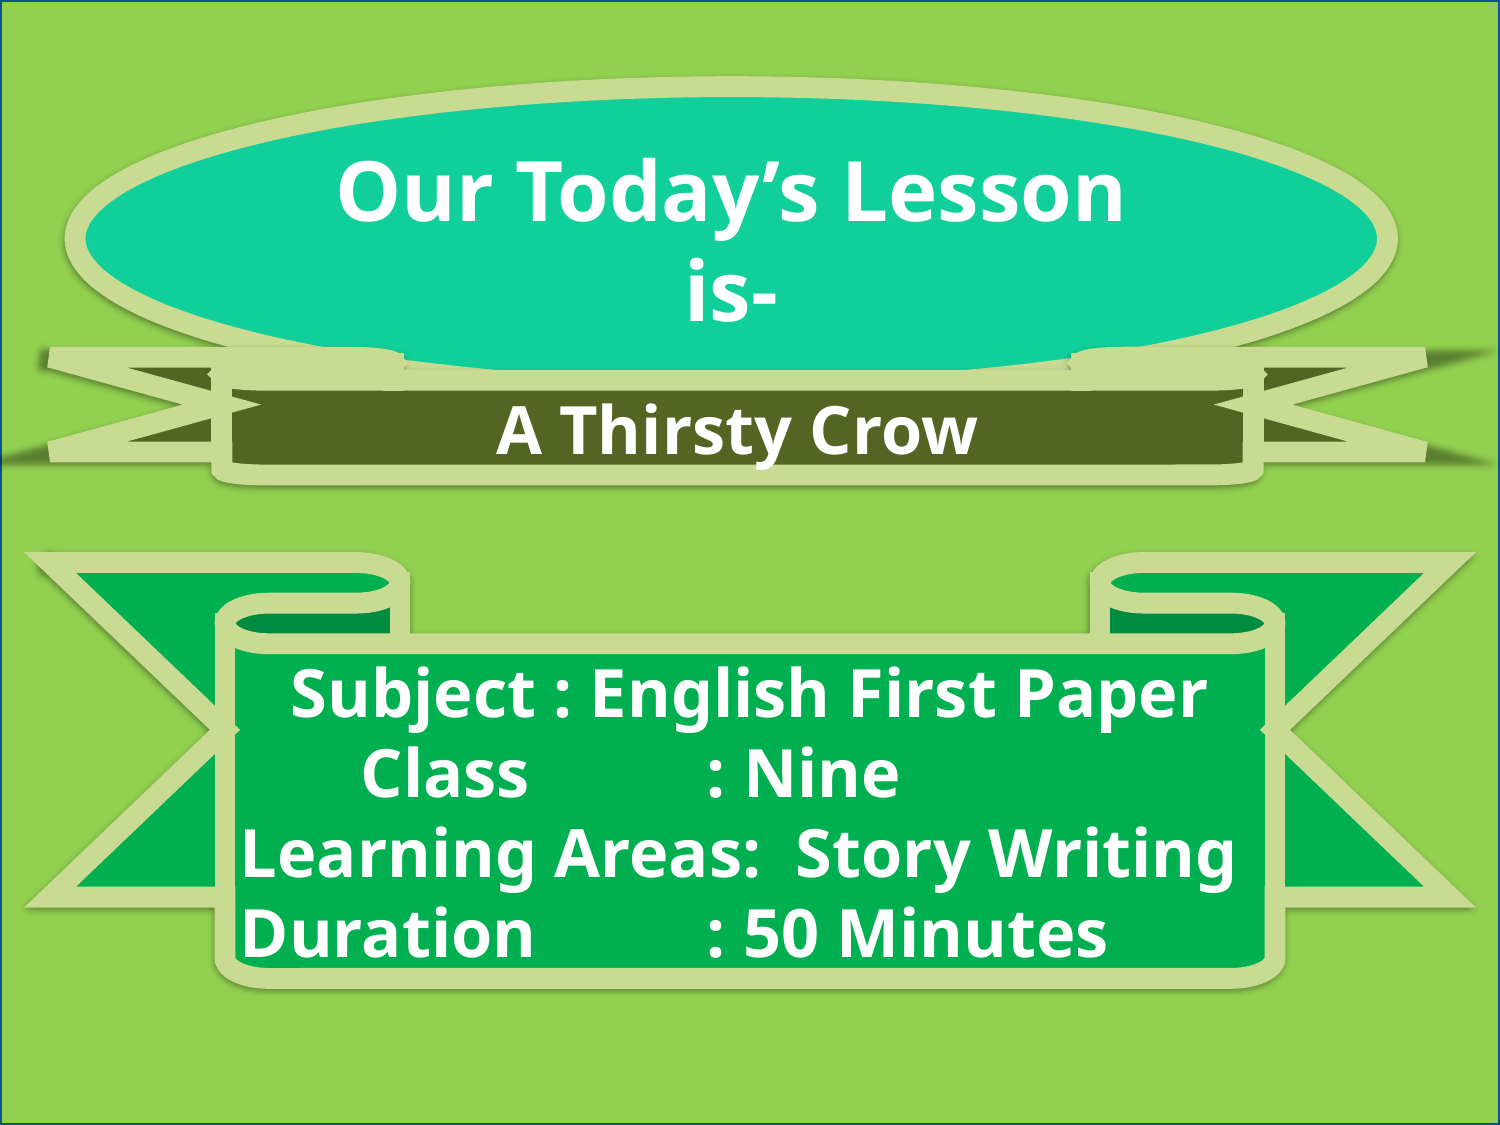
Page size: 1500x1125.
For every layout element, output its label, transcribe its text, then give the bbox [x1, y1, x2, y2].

text_box A Thirsty Crow [49, 354, 1426, 479]
text_box [0, 0, 1500, 1125]
text_box Subject : English First Paper Class : Nine Learning Areas: Story Writing Duration : 50 Minutes [42, 559, 1458, 982]
text_box Our Today’s Lesson is- [71, 83, 1391, 376]
